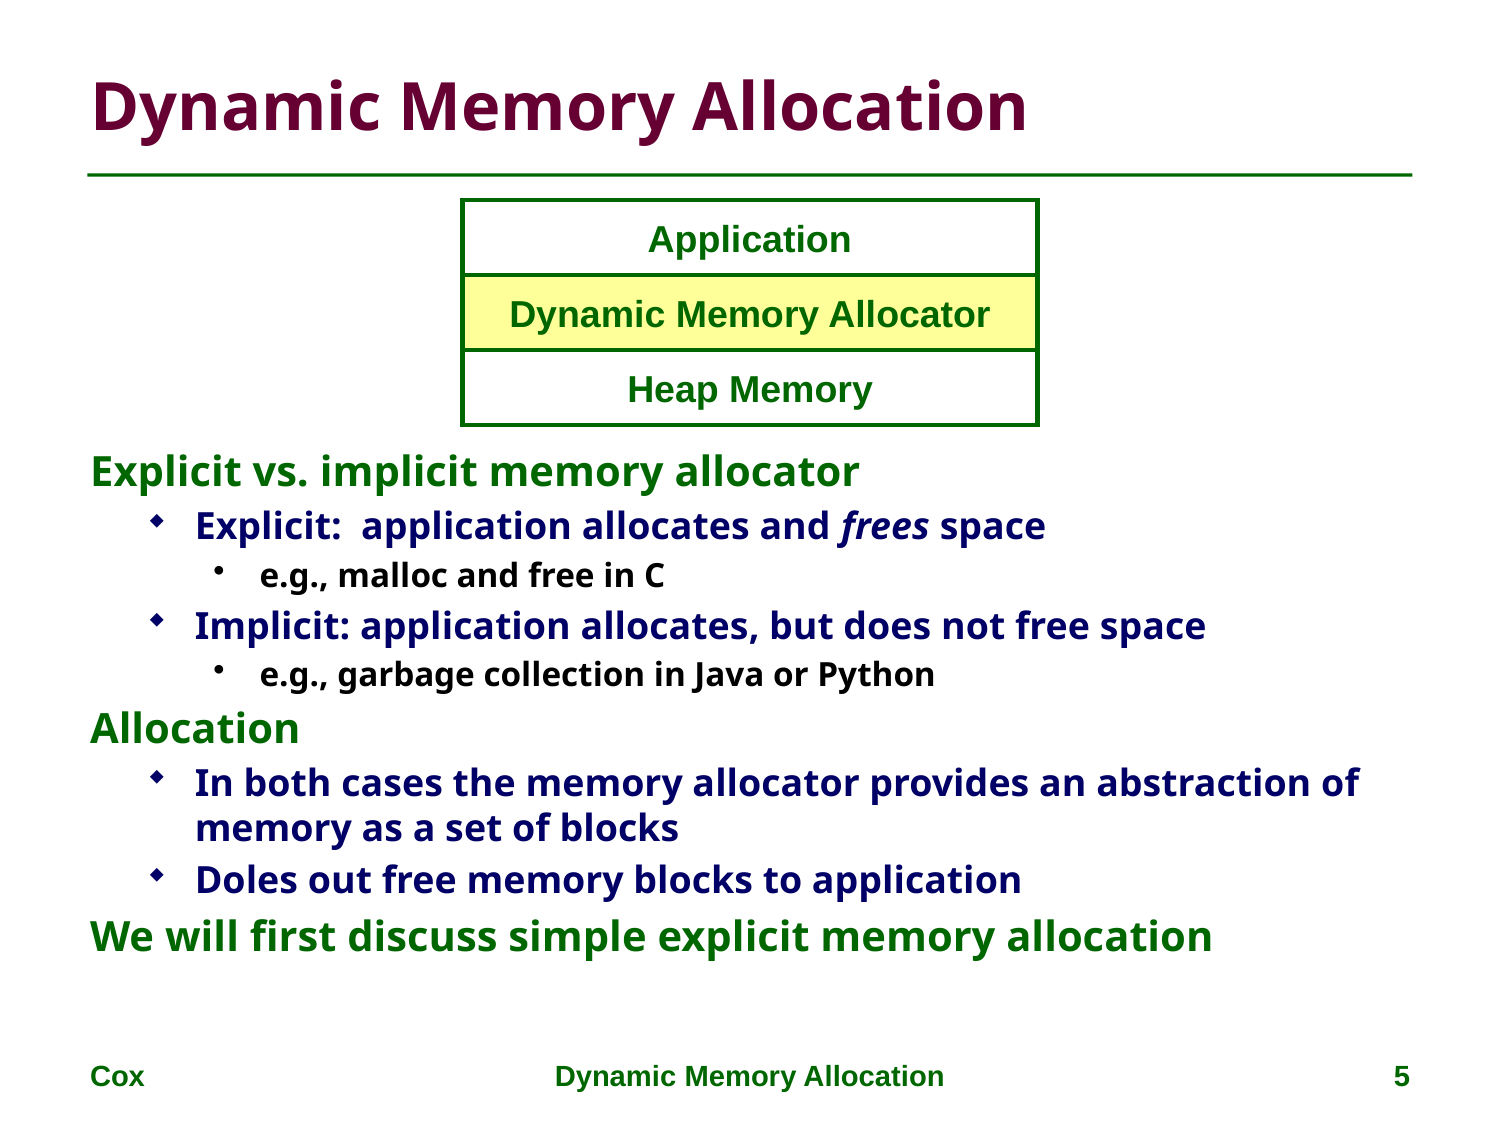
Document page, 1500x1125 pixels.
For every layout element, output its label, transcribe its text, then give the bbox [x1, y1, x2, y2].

title Dynamic Memory Allocation [75, 45, 1425, 163]
slide_number 5 [1074, 1049, 1426, 1103]
list Explicit vs. implicit memory allocator Explicit: application allocates and frees space e.g., malloc and free in C Implicit: application allocates, but does not free space e.g., garbage collection in Java or Python Allocation In both cases the memory allocator provides an abstraction of memory as a set of blocks Doles out free memory blocks to application We will first discuss simple explicit memory allocation [75, 437, 1425, 1005]
slide_number Cox [74, 1049, 426, 1103]
footer Dynamic Memory Allocation [512, 1049, 988, 1103]
text_box Application [462, 199, 1038, 274]
text_box Dynamic Memory Allocator [462, 274, 1038, 349]
text_box Heap Memory [462, 349, 1038, 425]
